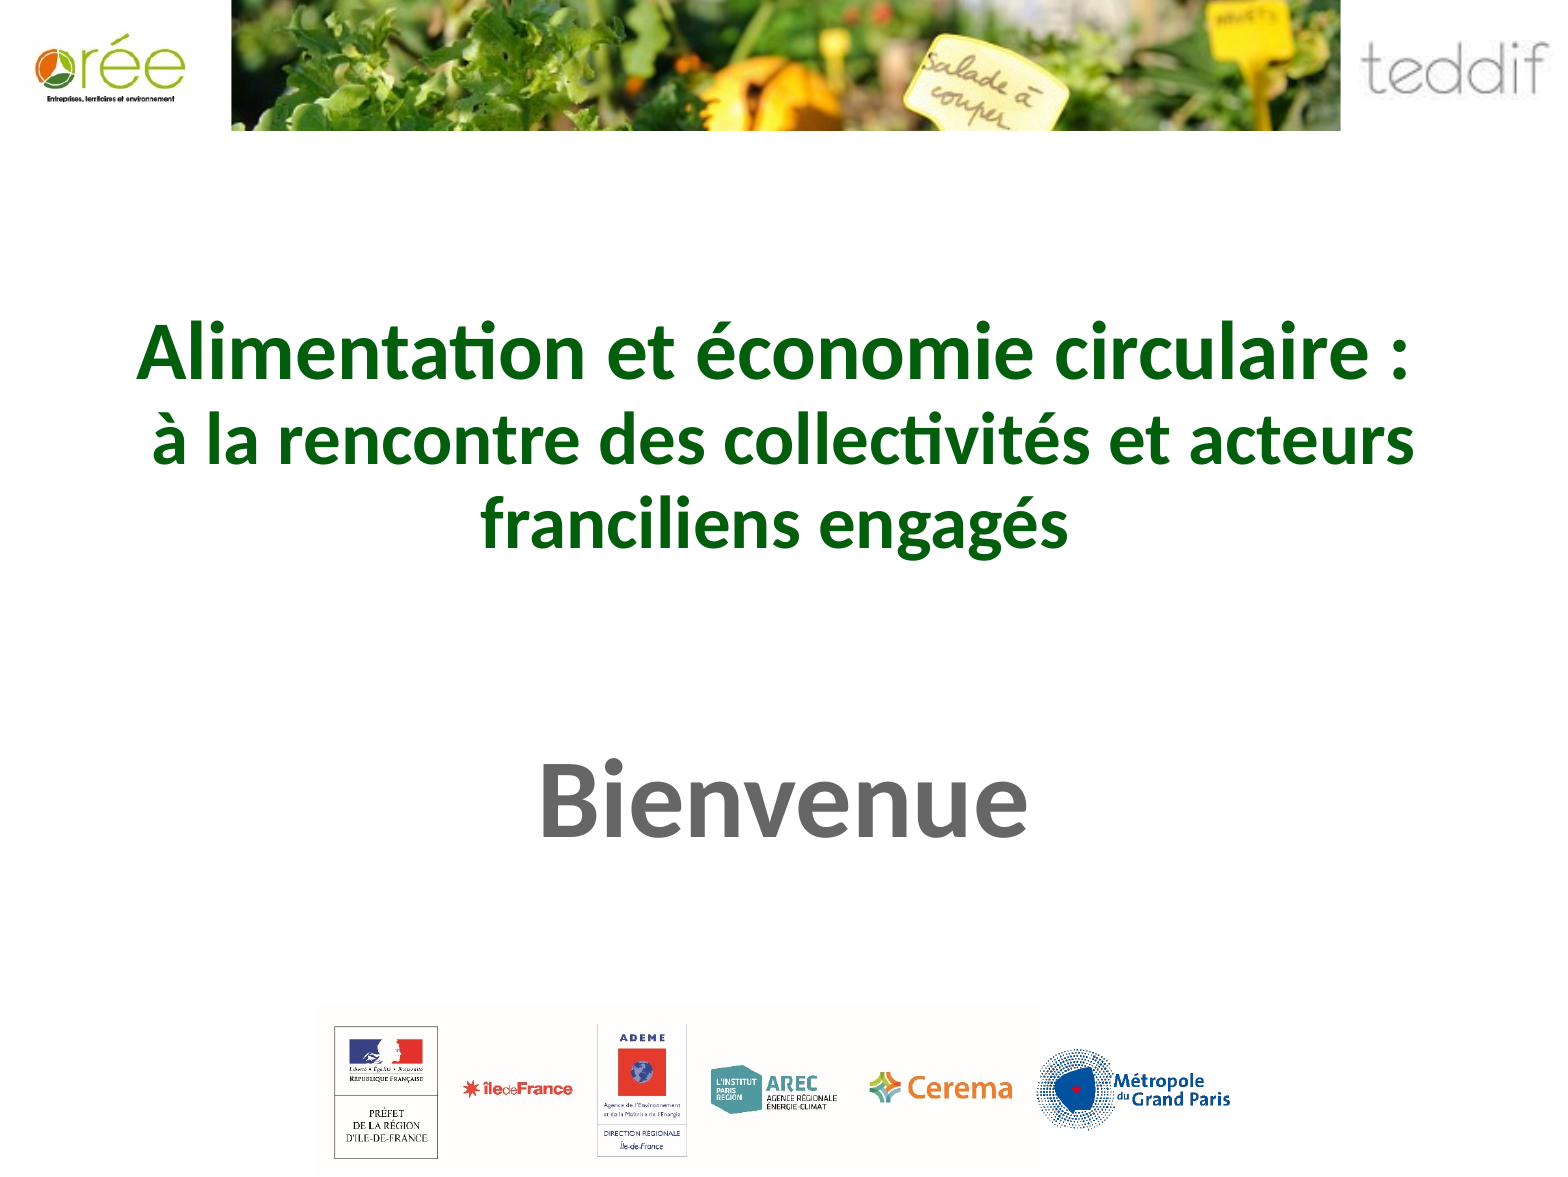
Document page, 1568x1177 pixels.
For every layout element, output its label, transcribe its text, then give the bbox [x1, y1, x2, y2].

picture [231, 0, 1341, 131]
picture [315, 1003, 1242, 1176]
picture [15, 20, 204, 120]
text_box Bienvenue [376, 636, 1192, 956]
picture [1359, 40, 1554, 100]
text_box Alimentation et économie circulaire : à la rencontre des collectivités et acteurs franciliens engagés [0, 271, 1568, 591]
